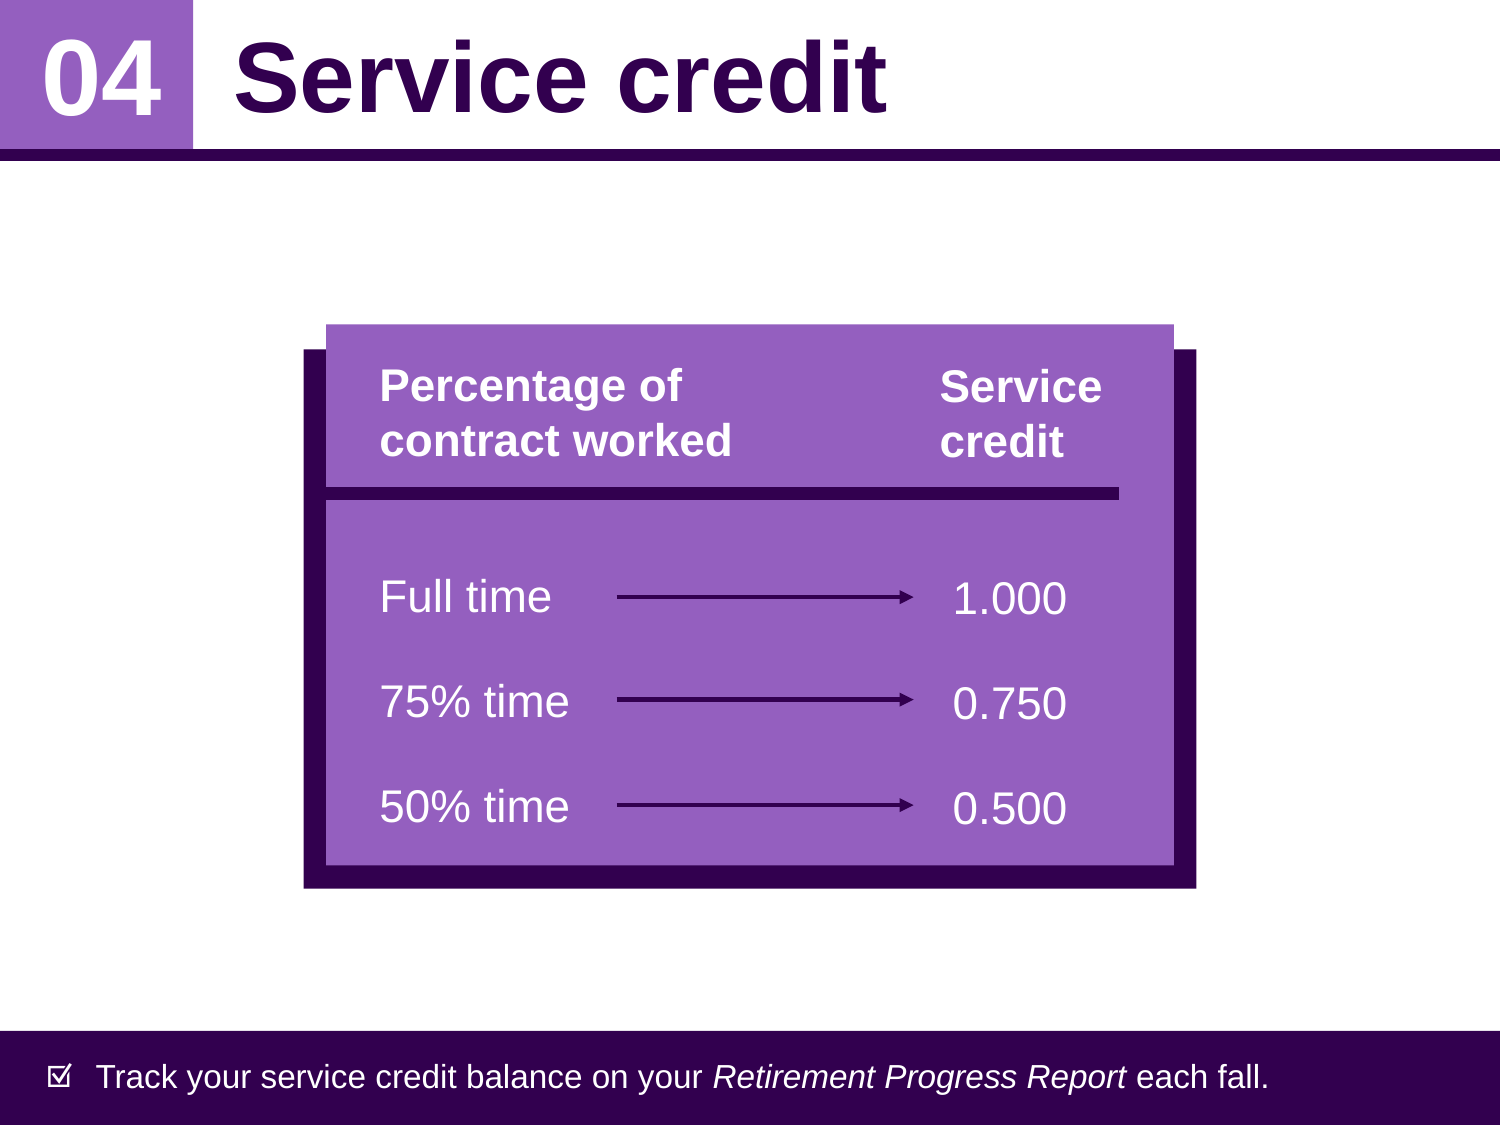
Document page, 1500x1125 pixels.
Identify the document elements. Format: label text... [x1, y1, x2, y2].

text_box Full time 75% time 50% time [364, 559, 605, 840]
text_box Service credit [924, 348, 1153, 474]
text_box 04 [25, 11, 178, 155]
text_box 1.000 0.750 0.500 [937, 561, 1133, 841]
title Service credit [218, 1, 1474, 156]
picture [48, 1063, 72, 1087]
text_box Track your service credit balance on your Retirement Progress Report each fall. [33, 1047, 1473, 1103]
text_box Percentage of contract worked [364, 347, 755, 473]
